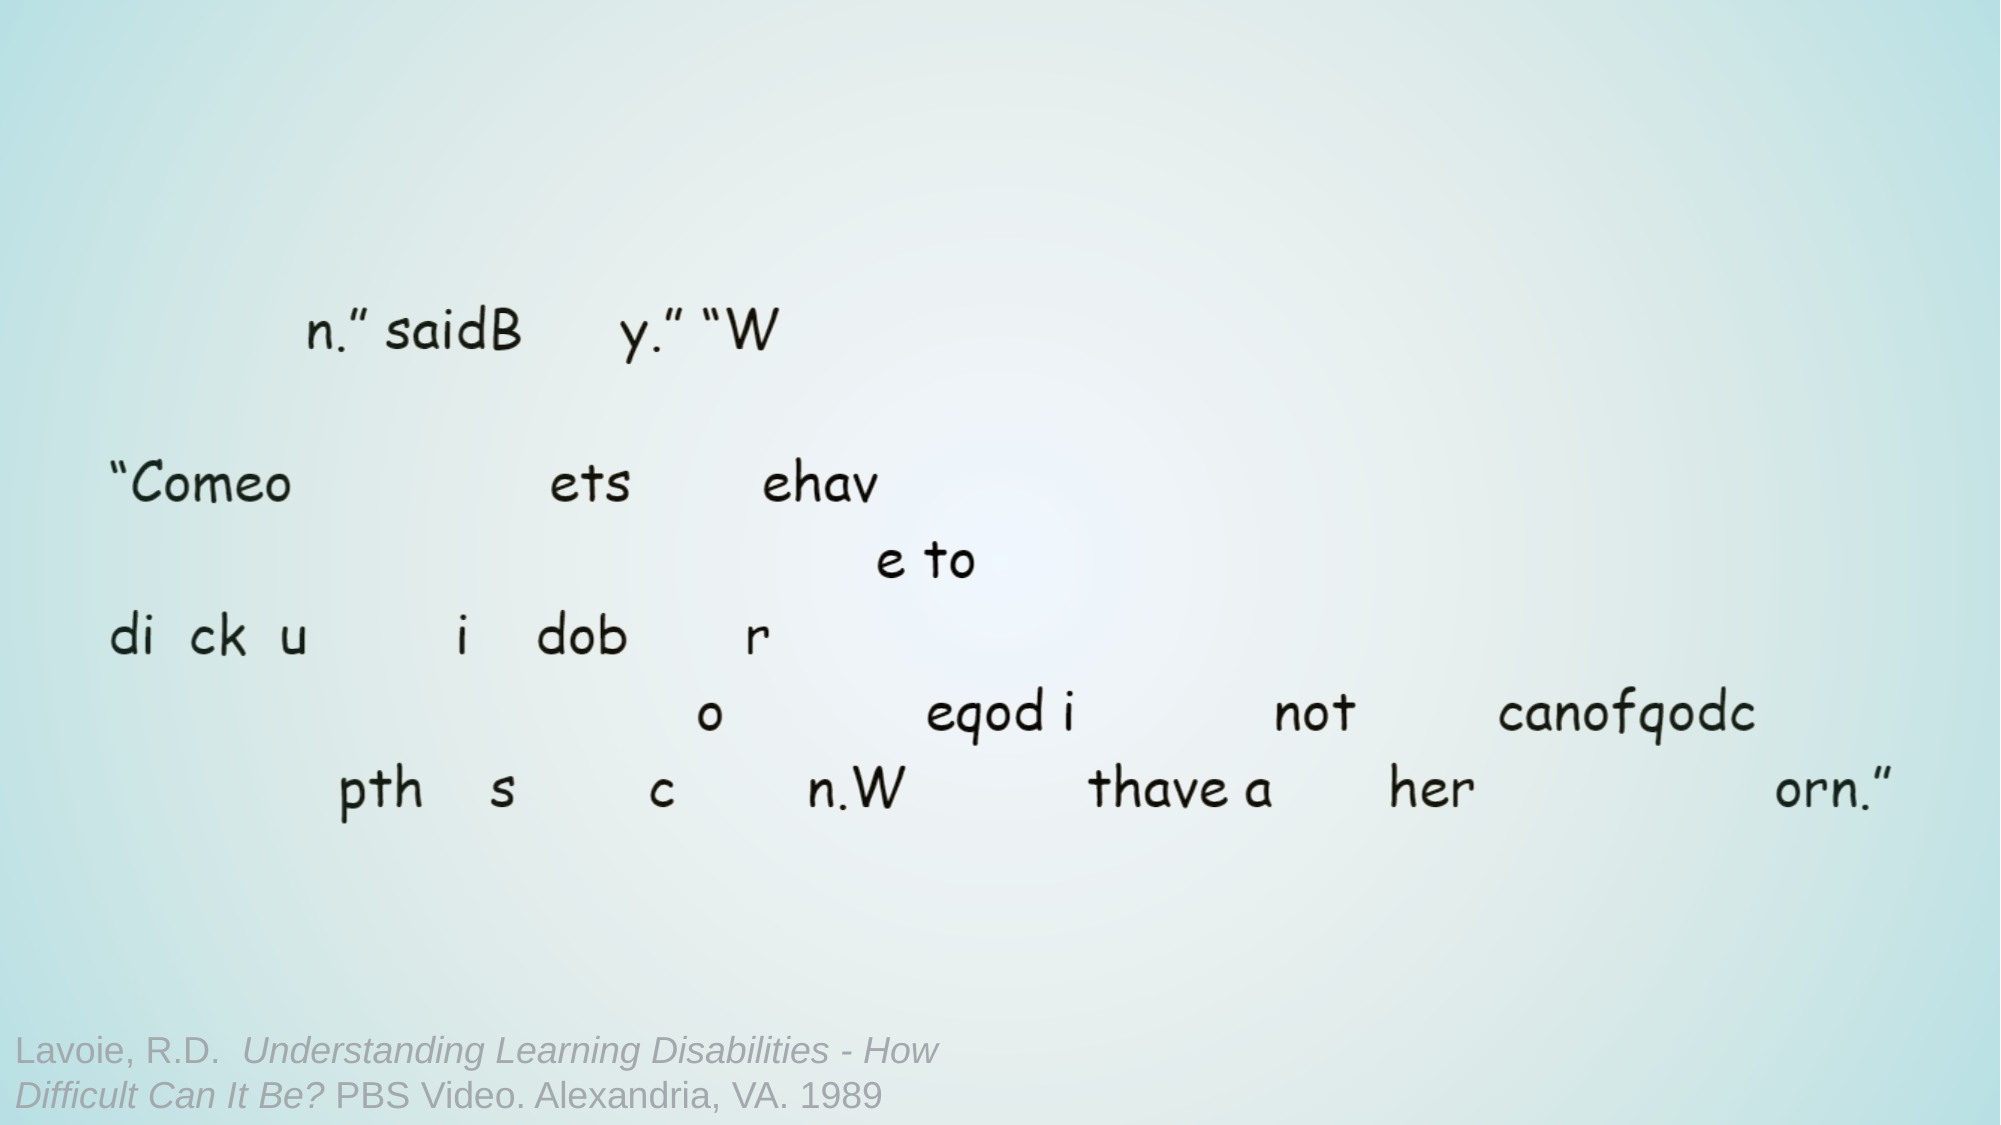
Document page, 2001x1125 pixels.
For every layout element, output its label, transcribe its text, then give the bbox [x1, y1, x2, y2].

text_box Lavoie, R.D. Understanding Learning Disabilities - How Difficult Can It Be? PBS Video. Alexandria, VA. 1989 [0, 1018, 1000, 1124]
picture [38, 267, 1962, 911]
text_box [0, 0, 2000, 1125]
